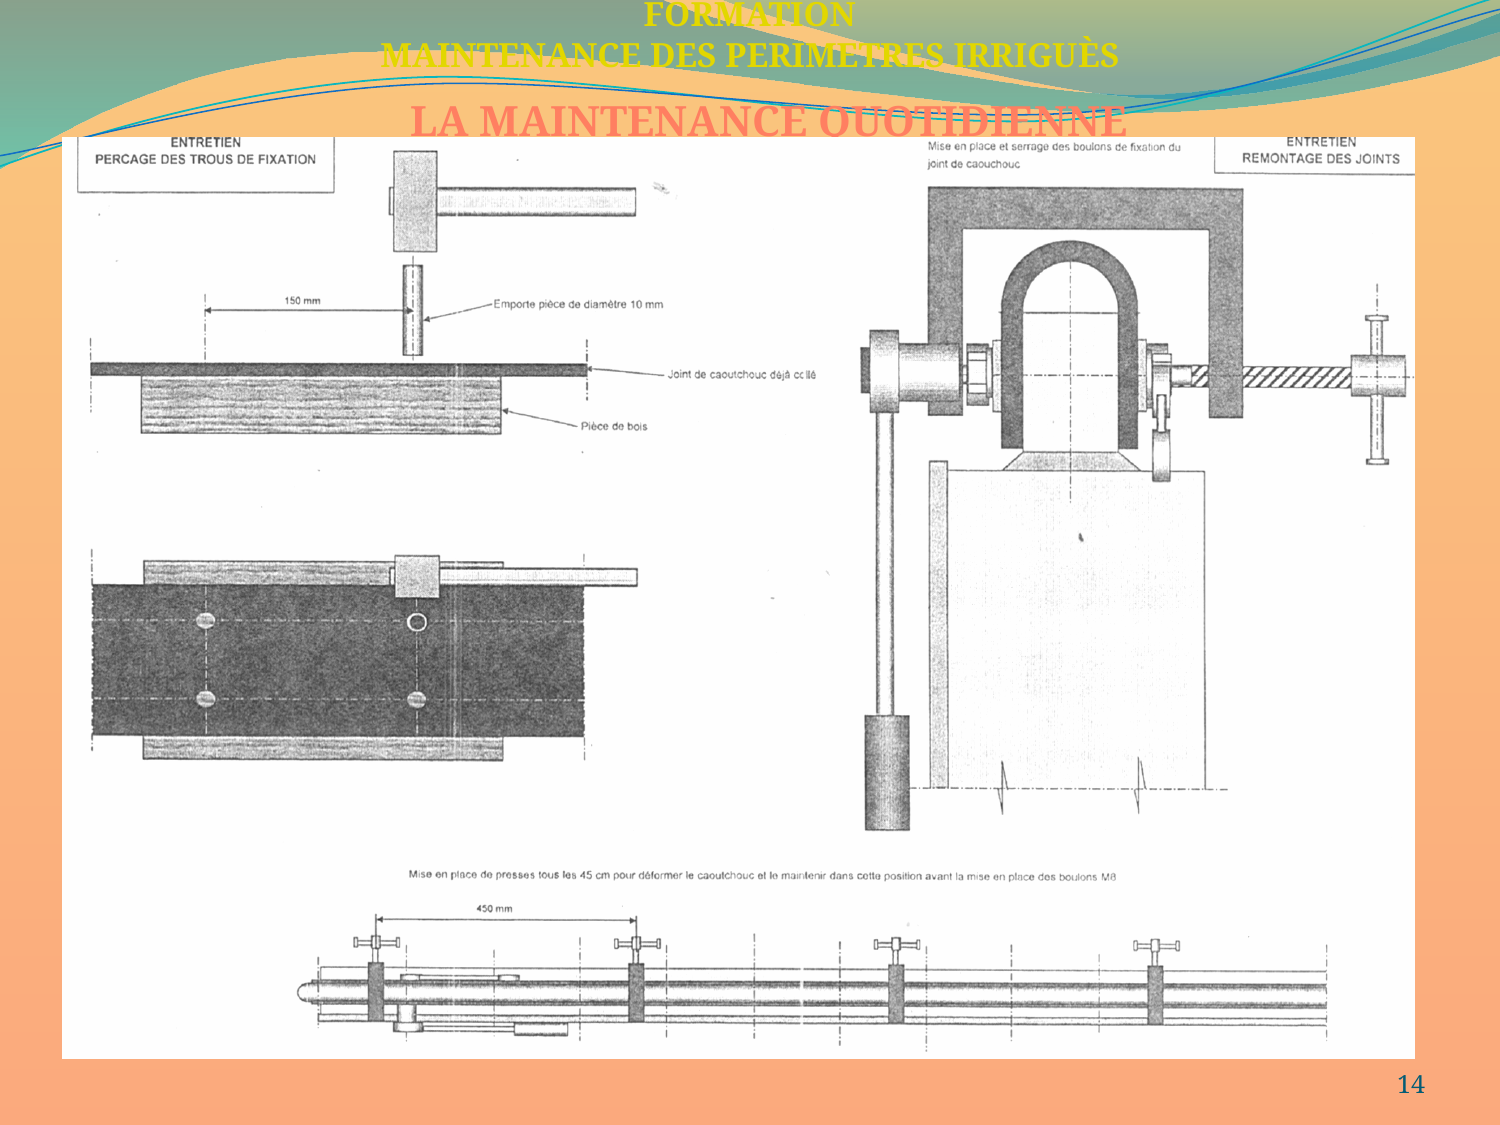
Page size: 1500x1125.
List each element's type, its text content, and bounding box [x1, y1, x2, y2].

picture [62, 137, 1415, 1060]
slide_number 14 [1299, 1042, 1425, 1103]
text_box FORMATION MAINTENANCE DES PERIMETRES IRRIGUÈS [0, 0, 1500, 80]
text_box LA MAINTENANCE QUOTIDIENNE [337, 87, 1200, 137]
